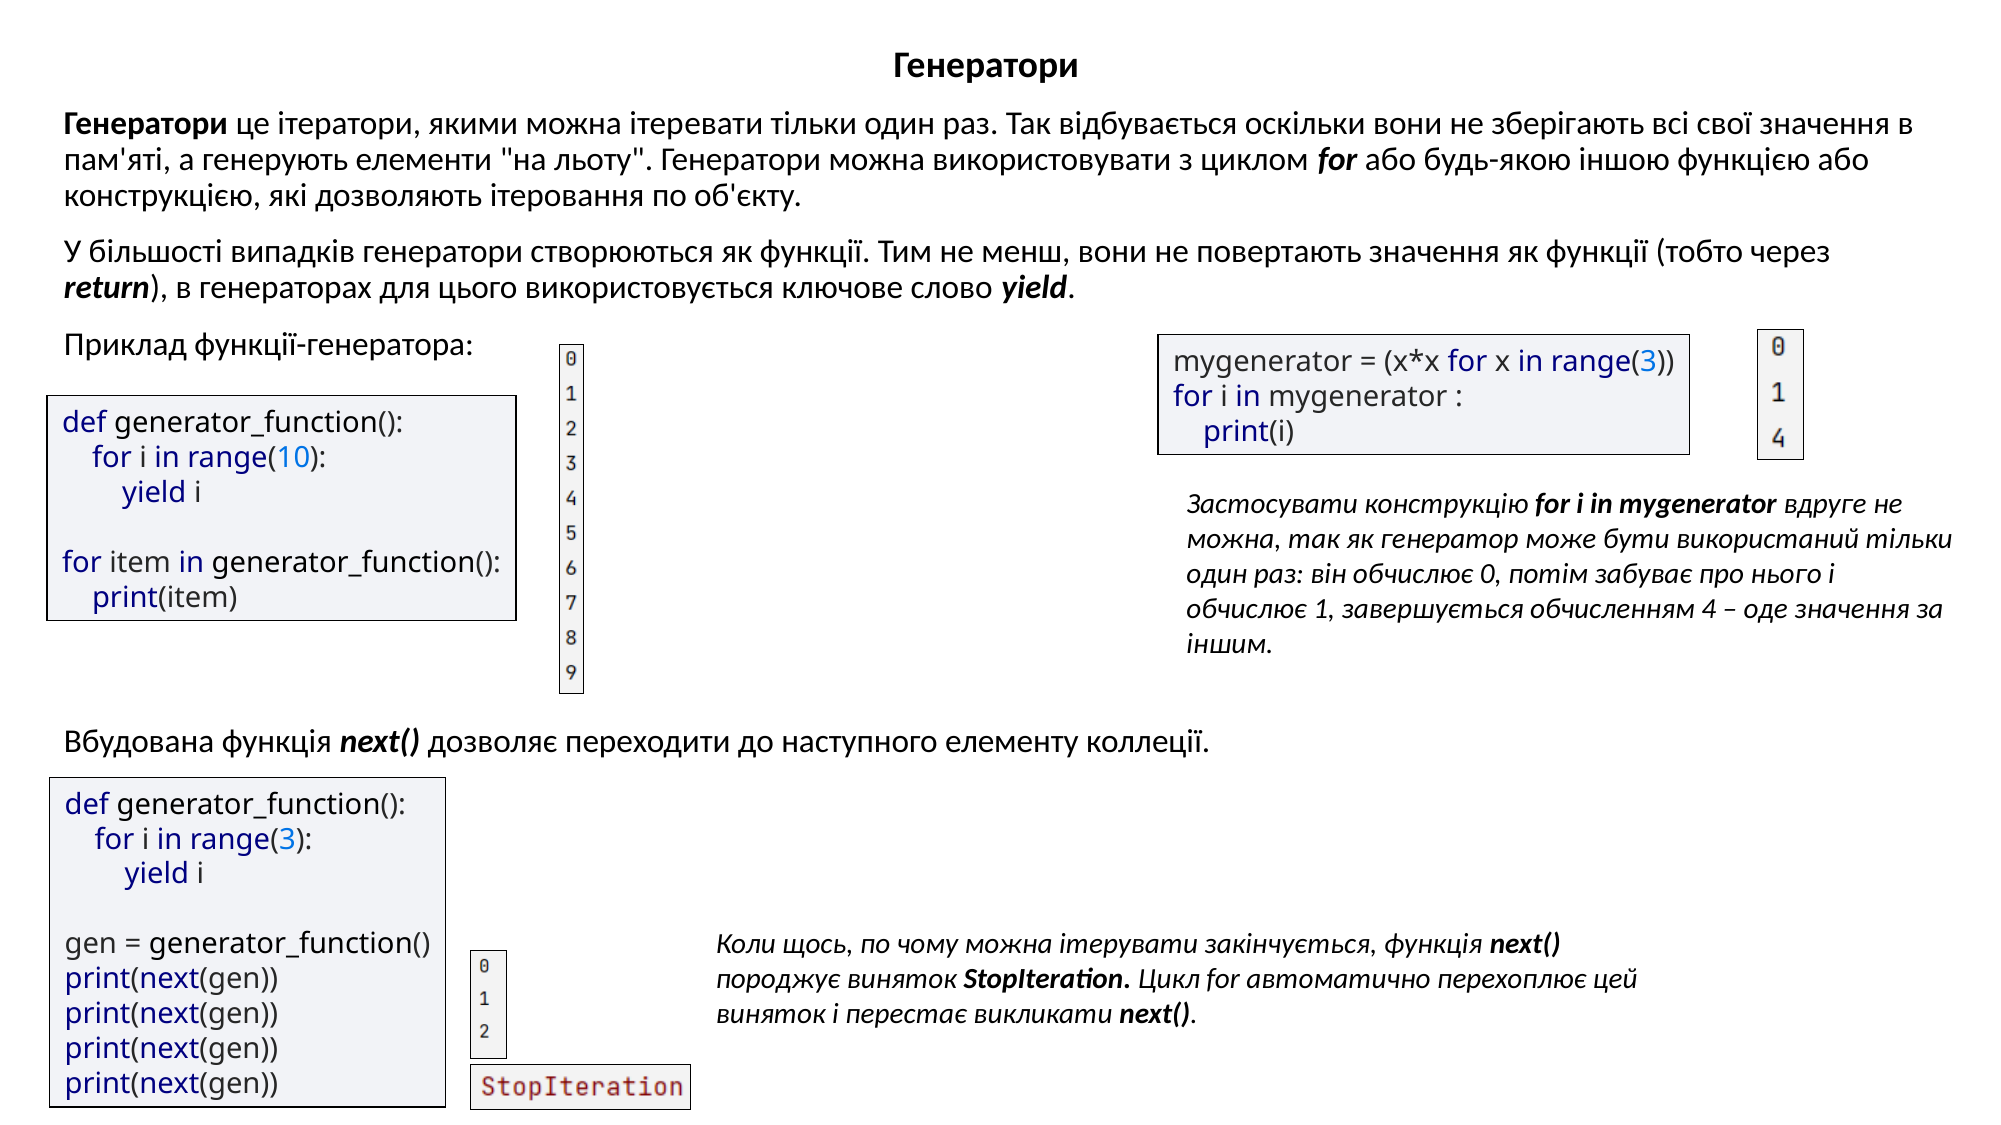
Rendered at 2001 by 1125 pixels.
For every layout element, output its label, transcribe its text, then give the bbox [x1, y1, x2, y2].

picture [470, 1064, 691, 1110]
picture [469, 950, 507, 1059]
text_box def generator_function(): for i in range(10): yield i for item in generator_function(): print(item) [47, 395, 516, 621]
text_box def generator_function(): for i in range(3): yield i gen = generator_function() print(next(gen)) print(next(gen)) print(next(gen)) print(next(gen)) [49, 777, 446, 1107]
text_box Коли щось, по чому можна ітерувати закінчується, функція next() породжує виняток StopIteration. Цикл for автоматично перехоплює цей виняток і перестає викликати next(). [701, 916, 1702, 1037]
list Генератори Генератори це ітератори, якими можна ітерeвати тільки один раз. Так відбувається оскільки вони не зберігають всі свої значення в пам'яті, а генерують елементи "на льоту". Генератори можна використовувати з циклом for або будь-якою іншою функцією або конструкцією, які дозволяють ітеровання по об'єкту. У більшості випадків генератори створюються як функції. Тим не менш, вони не повертають значення як функції (тобто через return), в генераторах для цього використовується ключове слово yield. Приклад функції-генератора: Вбудована функція next() дозволяє переходити до наступного елементу коллеції. [49, 37, 1933, 1076]
text_box mygenerator = (x*x for x in range(3)) for i in mygenerator : print(i) [1158, 334, 1690, 455]
picture [1756, 329, 1804, 460]
picture [559, 344, 584, 694]
text_box Застосувати конструкцію for i in mygenerator вдруге не можна, так як генератор може бути використаний тільки один раз: він обчислює 0, потім забуває про нього і обчислює 1, завершується обчисленням 4 – оде значення за іншим. [1171, 477, 1971, 667]
